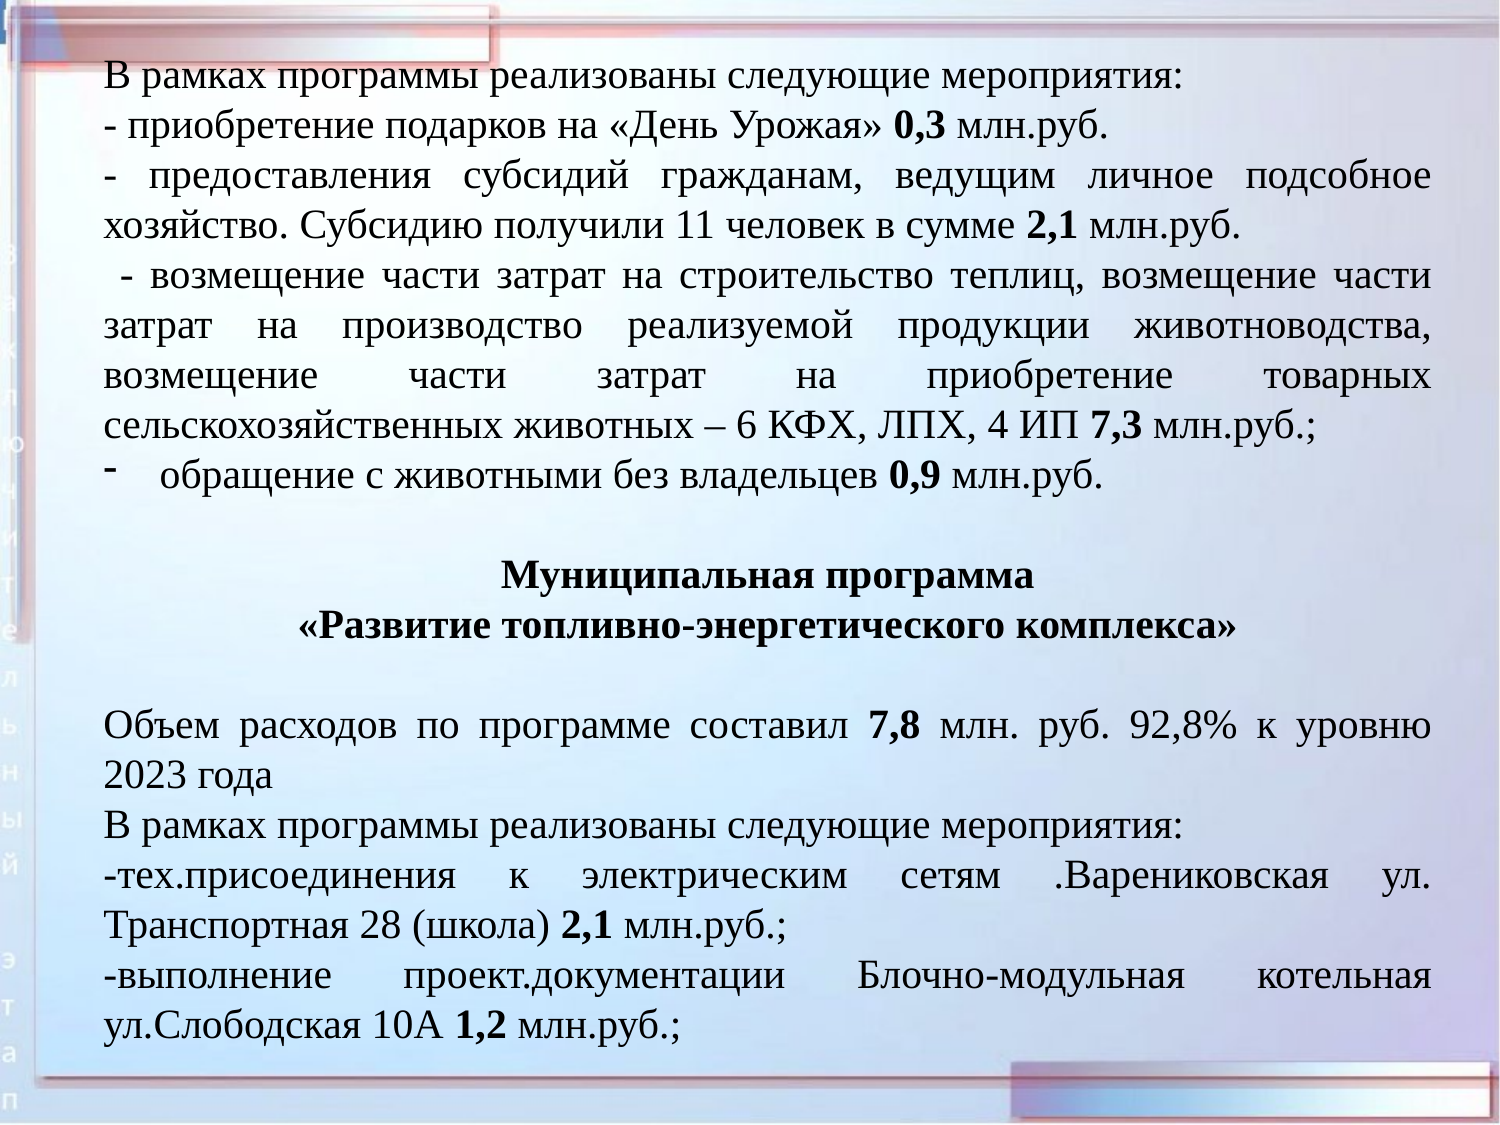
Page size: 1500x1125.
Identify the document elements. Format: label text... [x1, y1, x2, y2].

text_box В рамках программы реализованы следующие мероприятия: - приобретение подарков на «День Урожая» 0,3 млн.руб. - предоставления субсидий гражданам, ведущим личное подсобное хозяйство. Субсидию получили 11 человек в сумме 2,1 млн.руб. - возмещение части затрат на строительство теплиц, возмещение части затрат на производство реализуемой продукции животноводства, возмещение части затрат на приобретение товарных сельскохозяйственных животных – 6 КФХ, ЛПХ, 4 ИП 7,3 млн.руб.; обращение с животными без владельцев 0,9 млн.руб. Муниципальная программа «Развитие топливно-энергетического комплекса» Объем расходов по программе составил 7,8 млн. руб. 92,8% к уровню 2023 года В рамках программы реализованы следующие мероприятия: -тех.присоединения к электрическим сетям .Варениковская ул. Транспортная 28 (школа) 2,1 млн.руб.; -выполнение проект.документации Блочно-модульная котельная ул.Слободская 10А 1,2 млн.руб.; [88, 39, 1447, 1125]
picture [0, 0, 1500, 1125]
